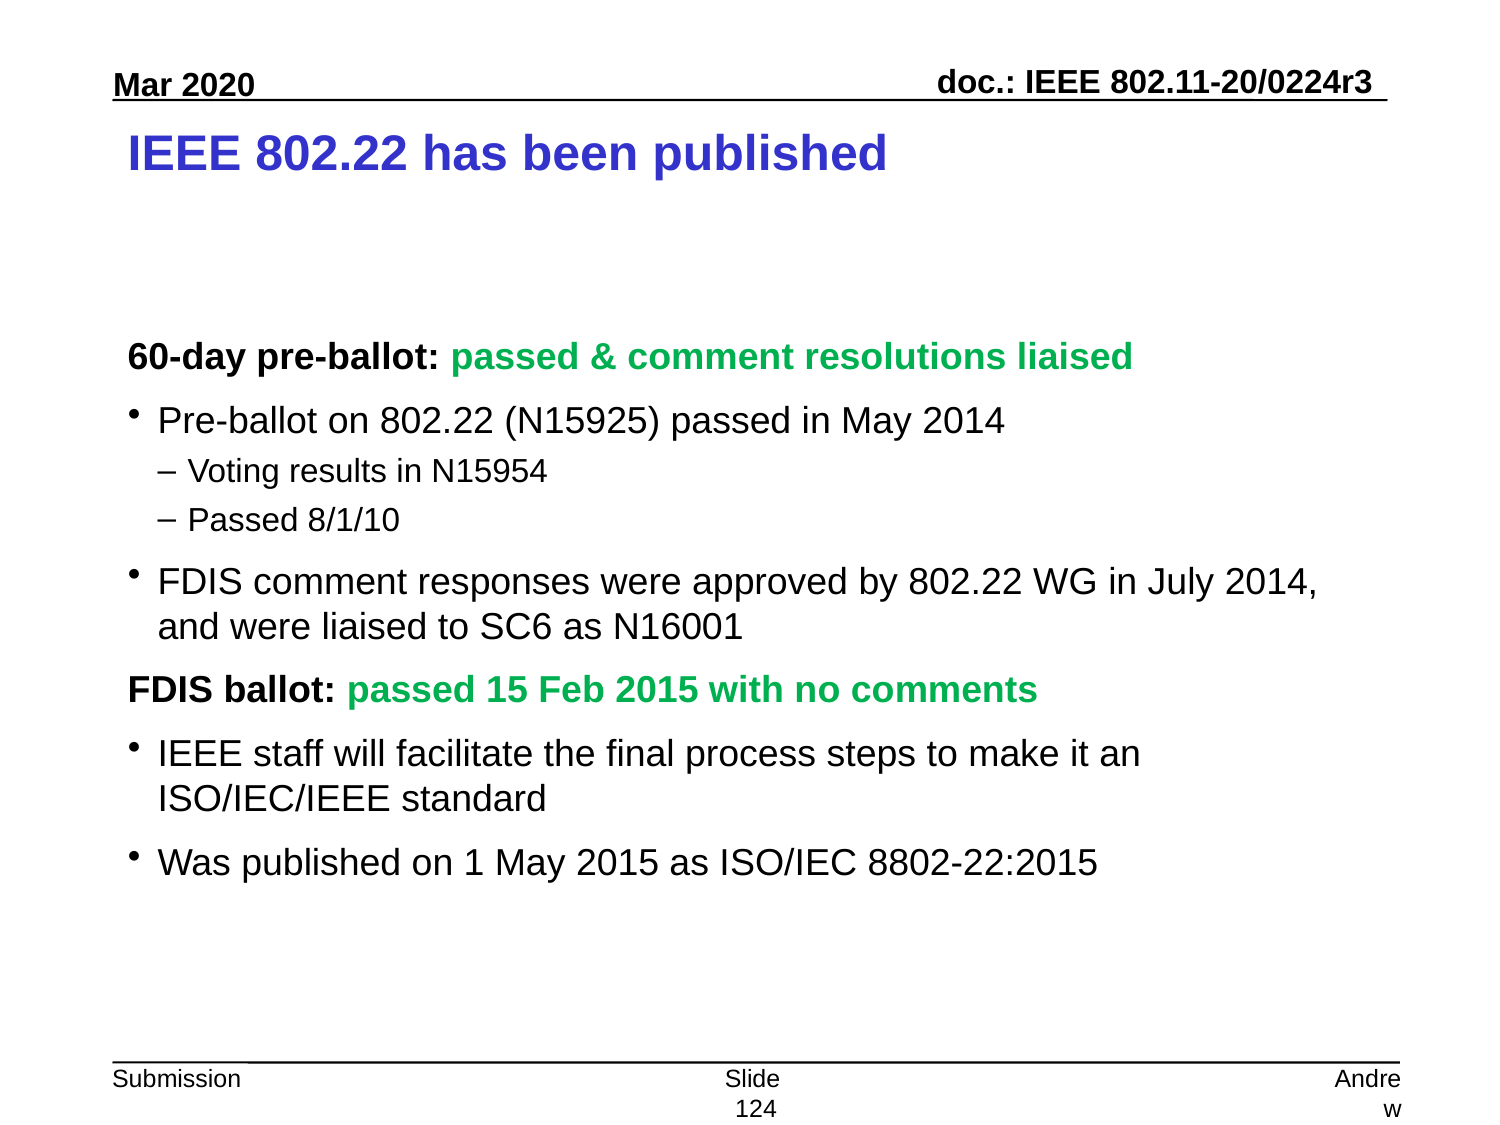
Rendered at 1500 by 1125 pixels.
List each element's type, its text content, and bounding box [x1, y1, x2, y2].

slide_number Slide 124 [709, 1061, 803, 1093]
title IEEE 802.22 has been published [112, 112, 1388, 288]
footer Andrew Myles, Cisco [1320, 1061, 1402, 1093]
list 60-day pre-ballot: passed & comment resolutions liaised Pre-ballot on 802.22 (N15925) passed in May 2014 Voting results in N15954 Passed 8/1/10 FDIS comment responses were approved by 802.22 WG in July 2014, and were liaised to SC6 as N16001 FDIS ballot: passed 15 Feb 2015 with no comments IEEE staff will facilitate the final process steps to make it an ISO/IEC/IEEE standard Was published on 1 May 2015 as ISO/IEC 8802-22:2015 [112, 324, 1388, 1000]
